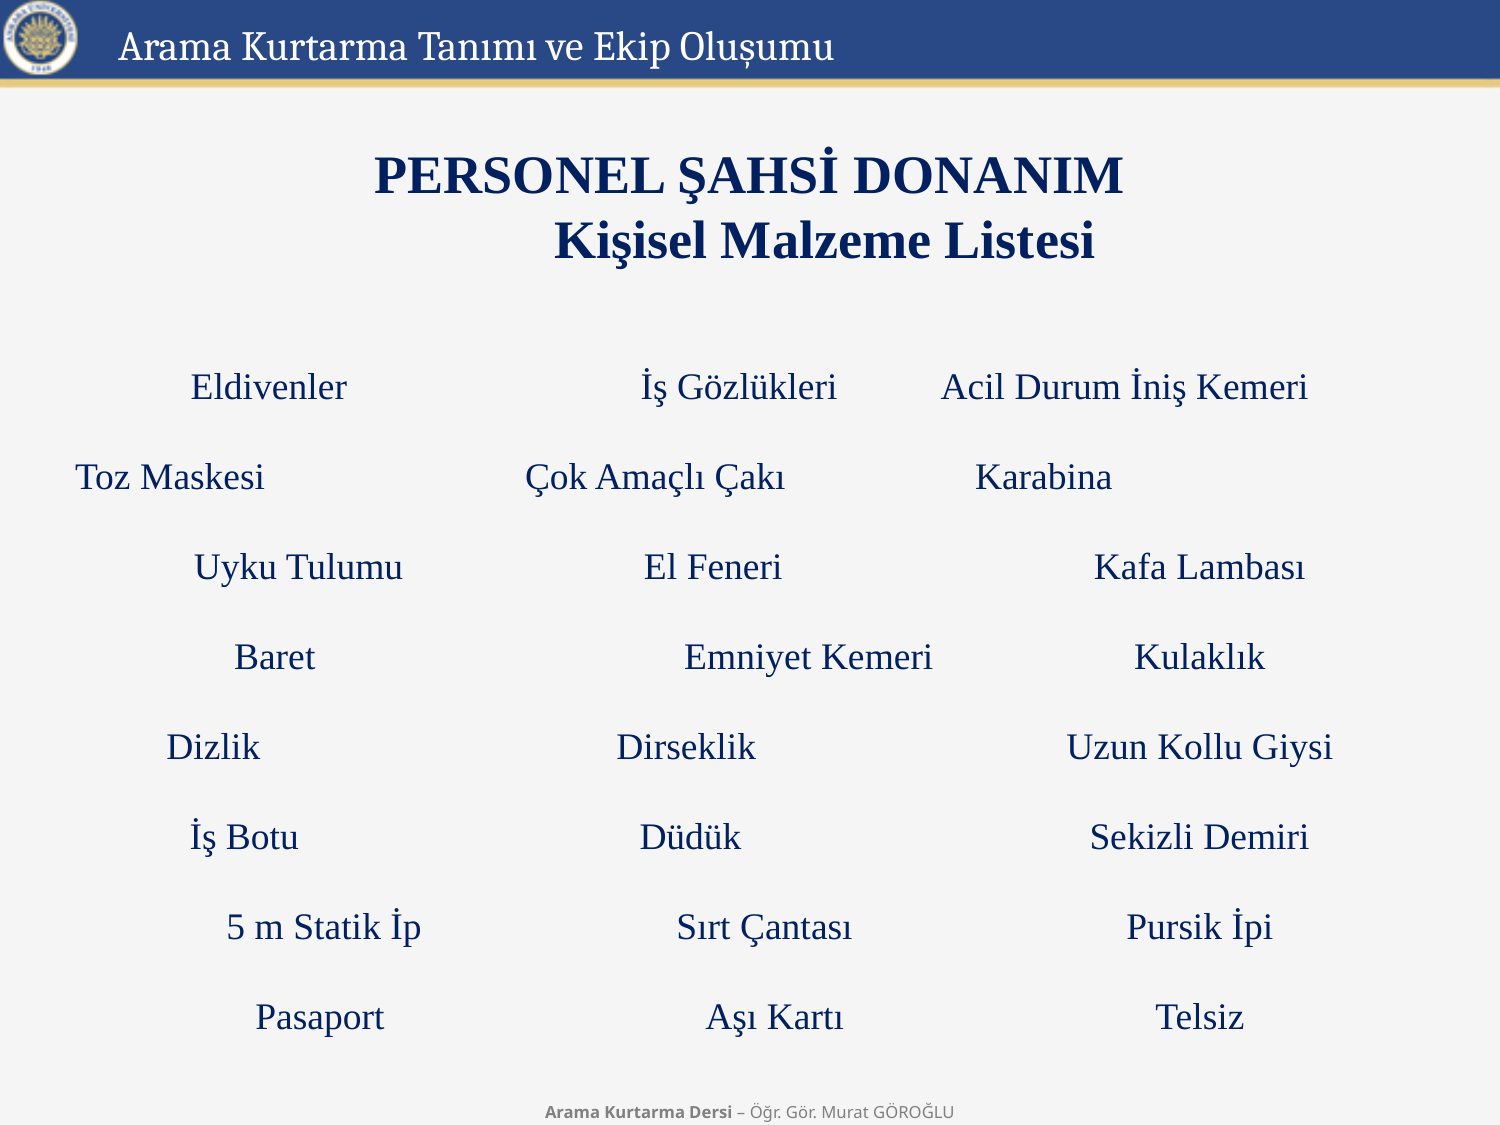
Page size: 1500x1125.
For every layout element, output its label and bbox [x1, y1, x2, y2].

list [0, 0, 1500, 1125]
